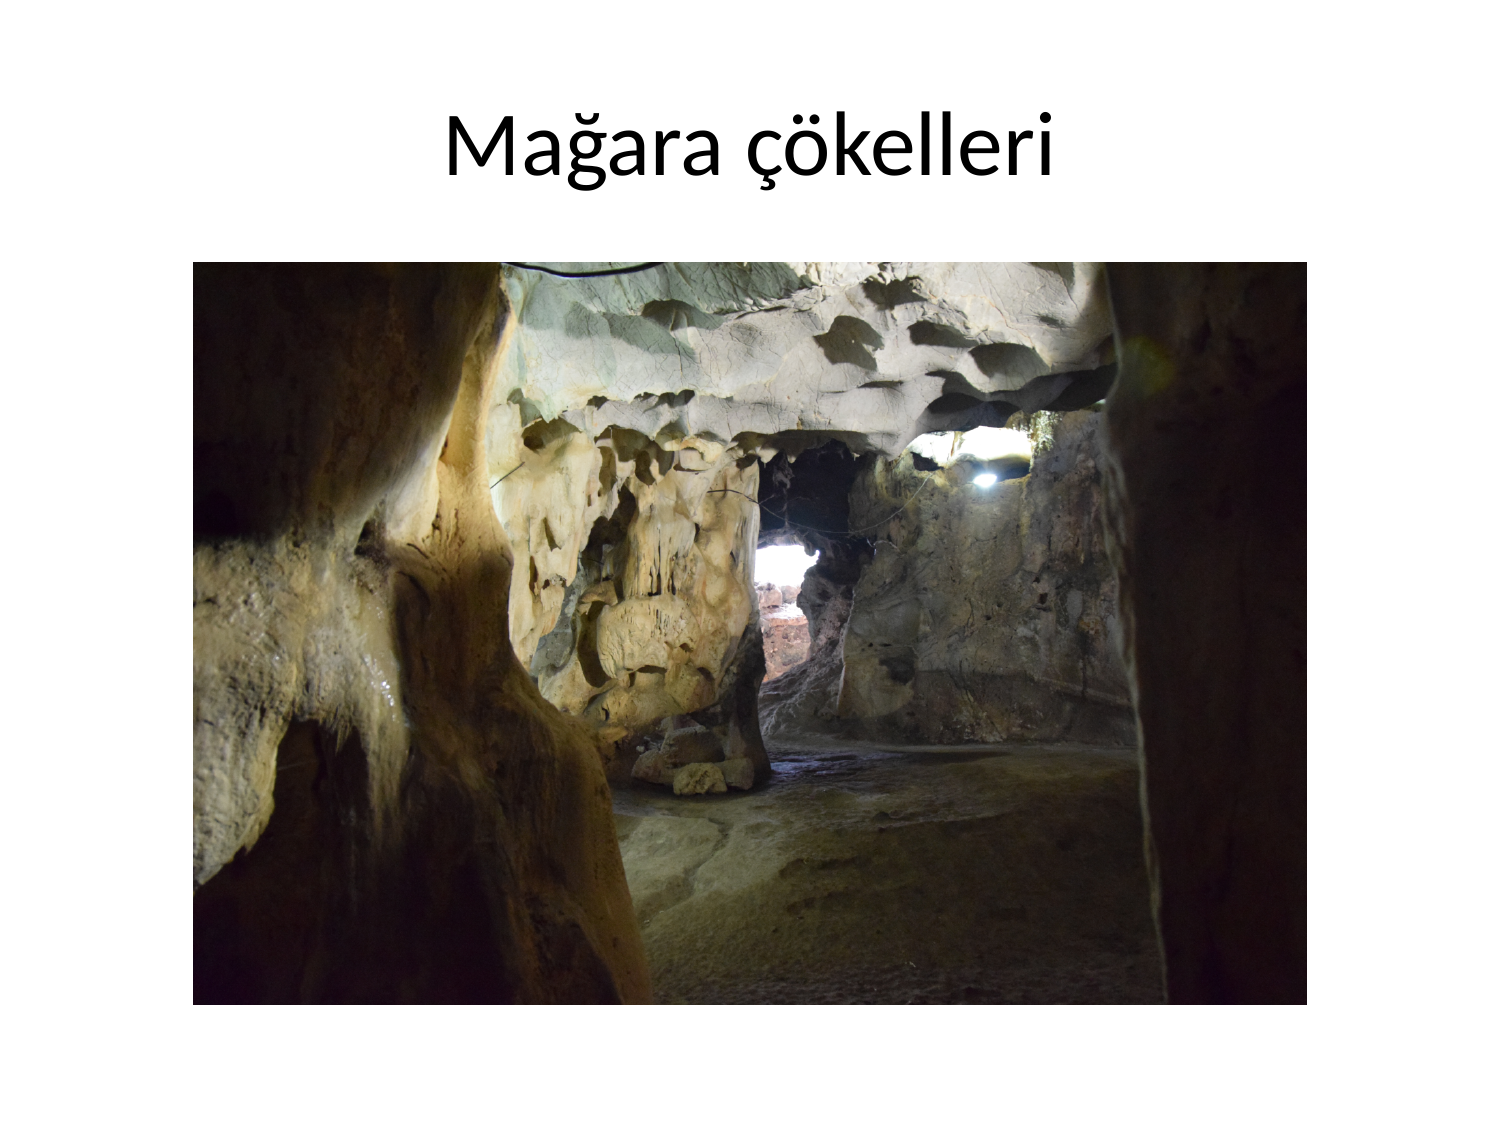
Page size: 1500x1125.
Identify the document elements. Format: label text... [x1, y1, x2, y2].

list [192, 262, 1307, 1006]
title Mağara çökelleri [75, 45, 1425, 233]
